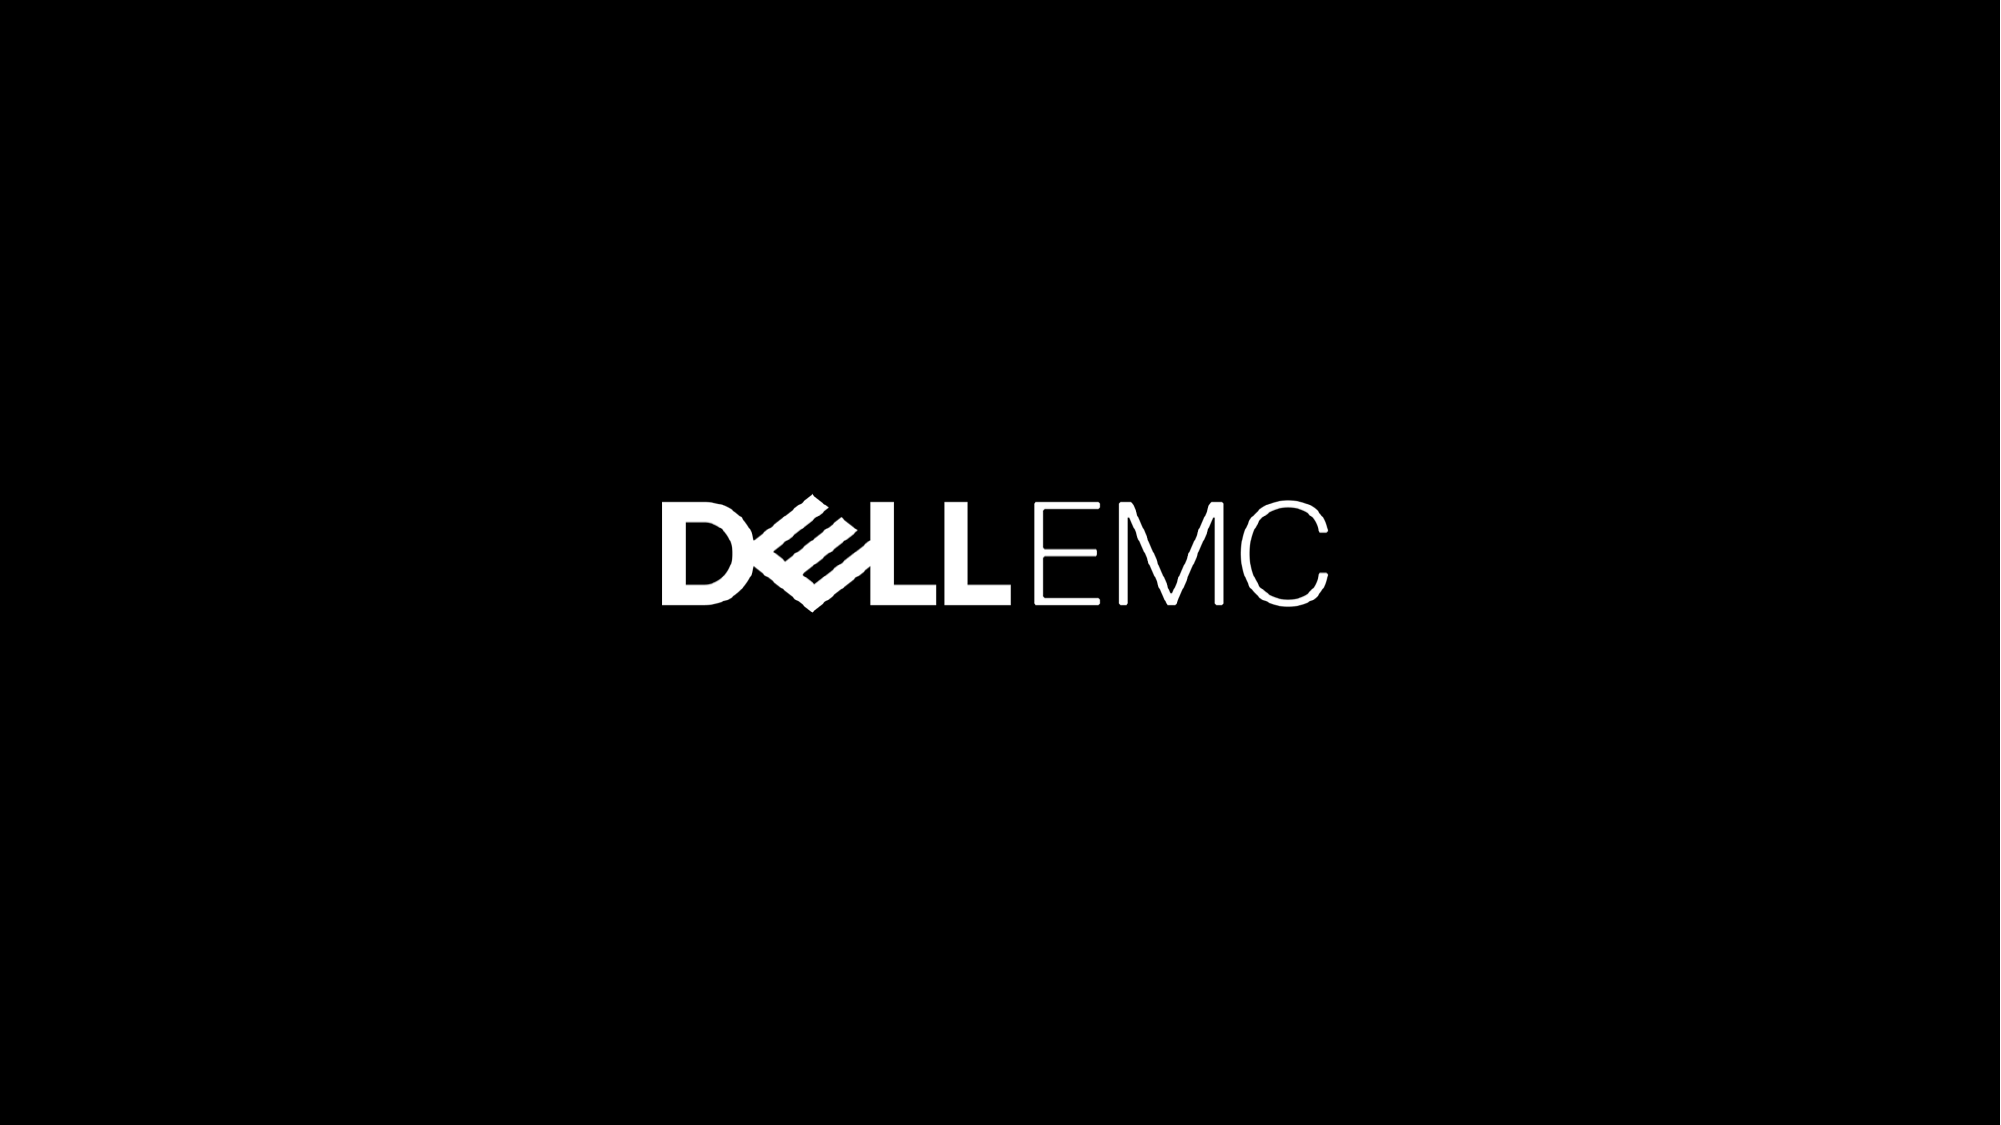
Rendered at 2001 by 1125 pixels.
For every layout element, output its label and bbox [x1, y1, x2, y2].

picture [662, 493, 1329, 613]
